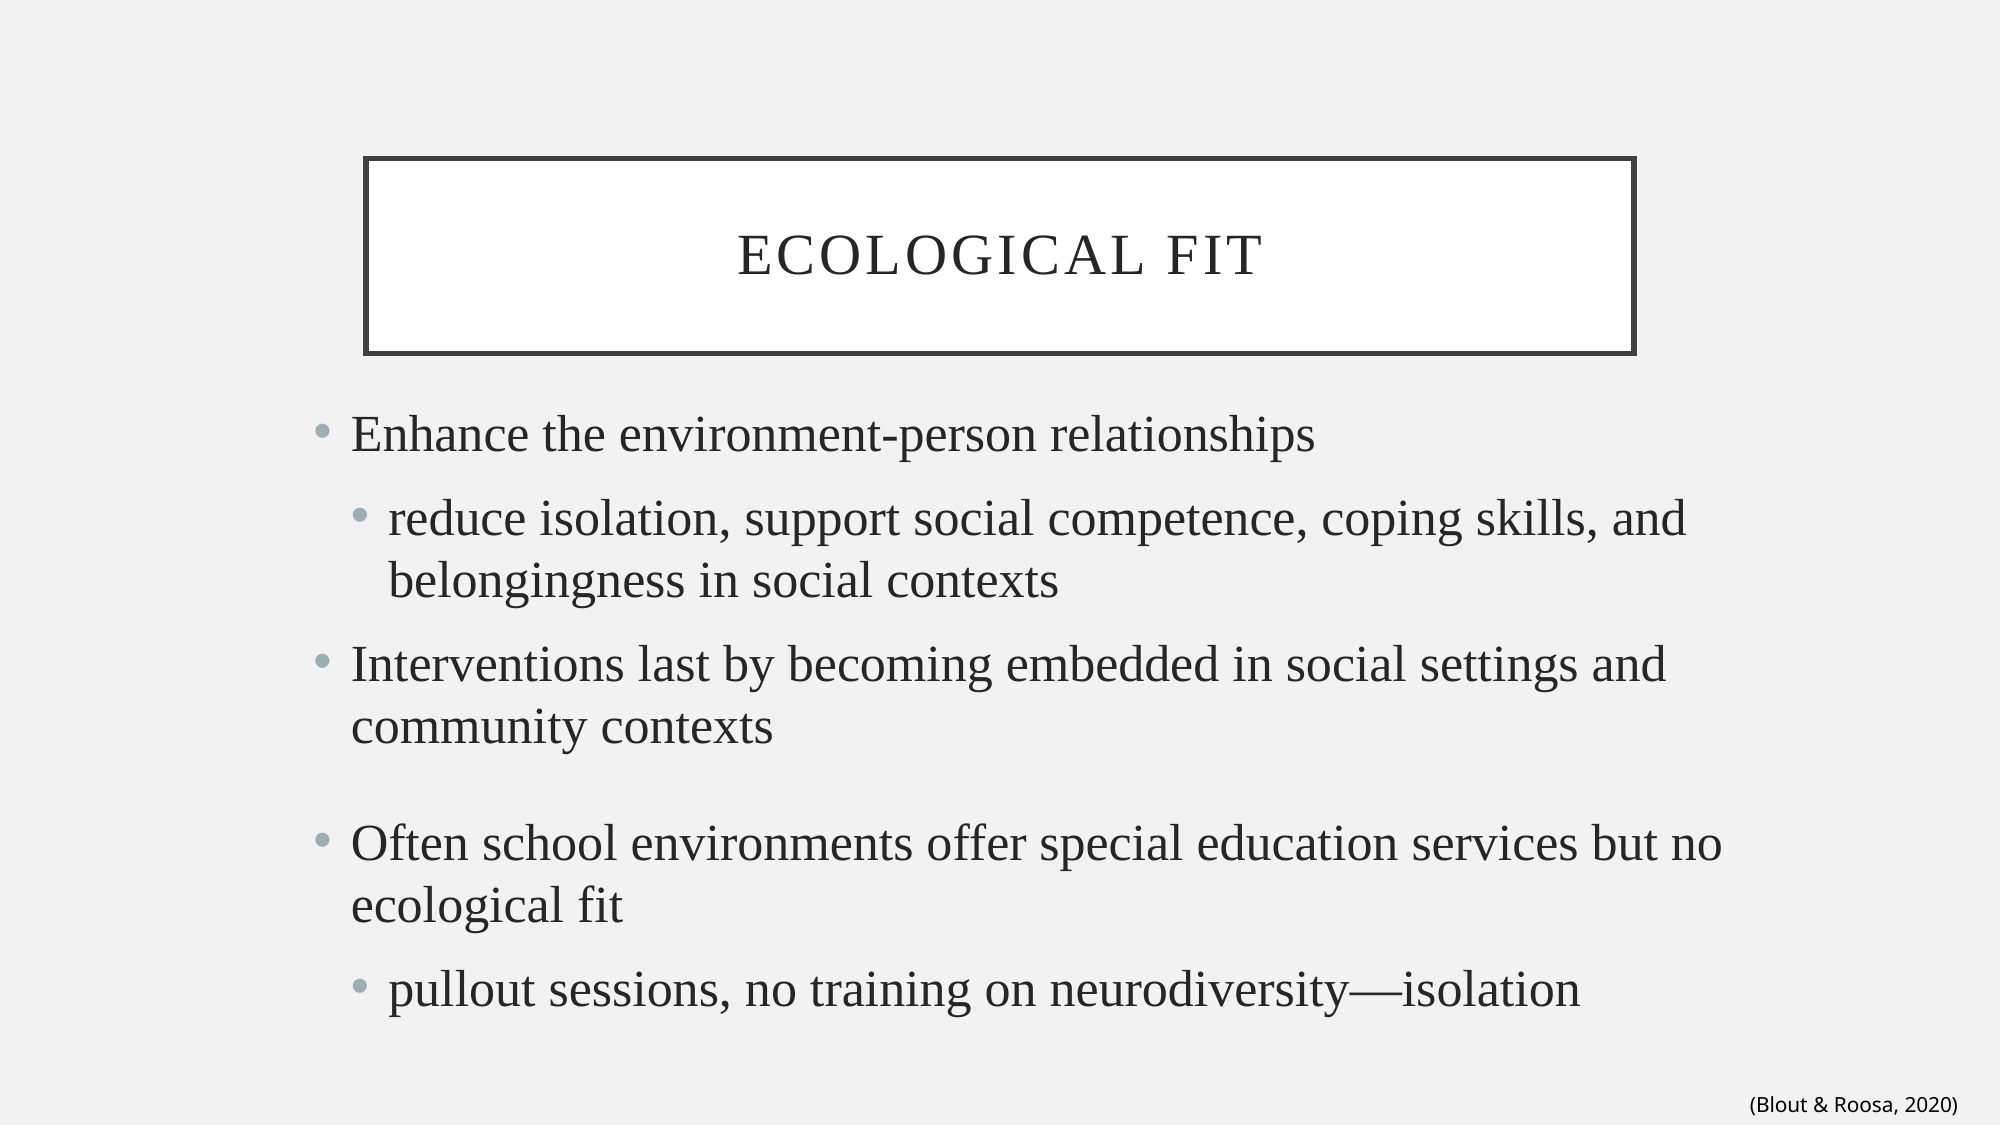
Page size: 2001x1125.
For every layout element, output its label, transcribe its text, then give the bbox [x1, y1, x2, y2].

title Ecological Fit [363, 156, 1637, 356]
text_box (Blout & Roosa, 2020) [1735, 1084, 1974, 1125]
list Enhance the environment-person relationships reduce isolation, support social competence, coping skills, and belongingness in social contexts Interventions last by becoming embedded in social settings and community contexts Often school environments offer special education services but no ecological fit pullout sessions, no training on neurodiversity—isolation [298, 392, 1807, 1085]
